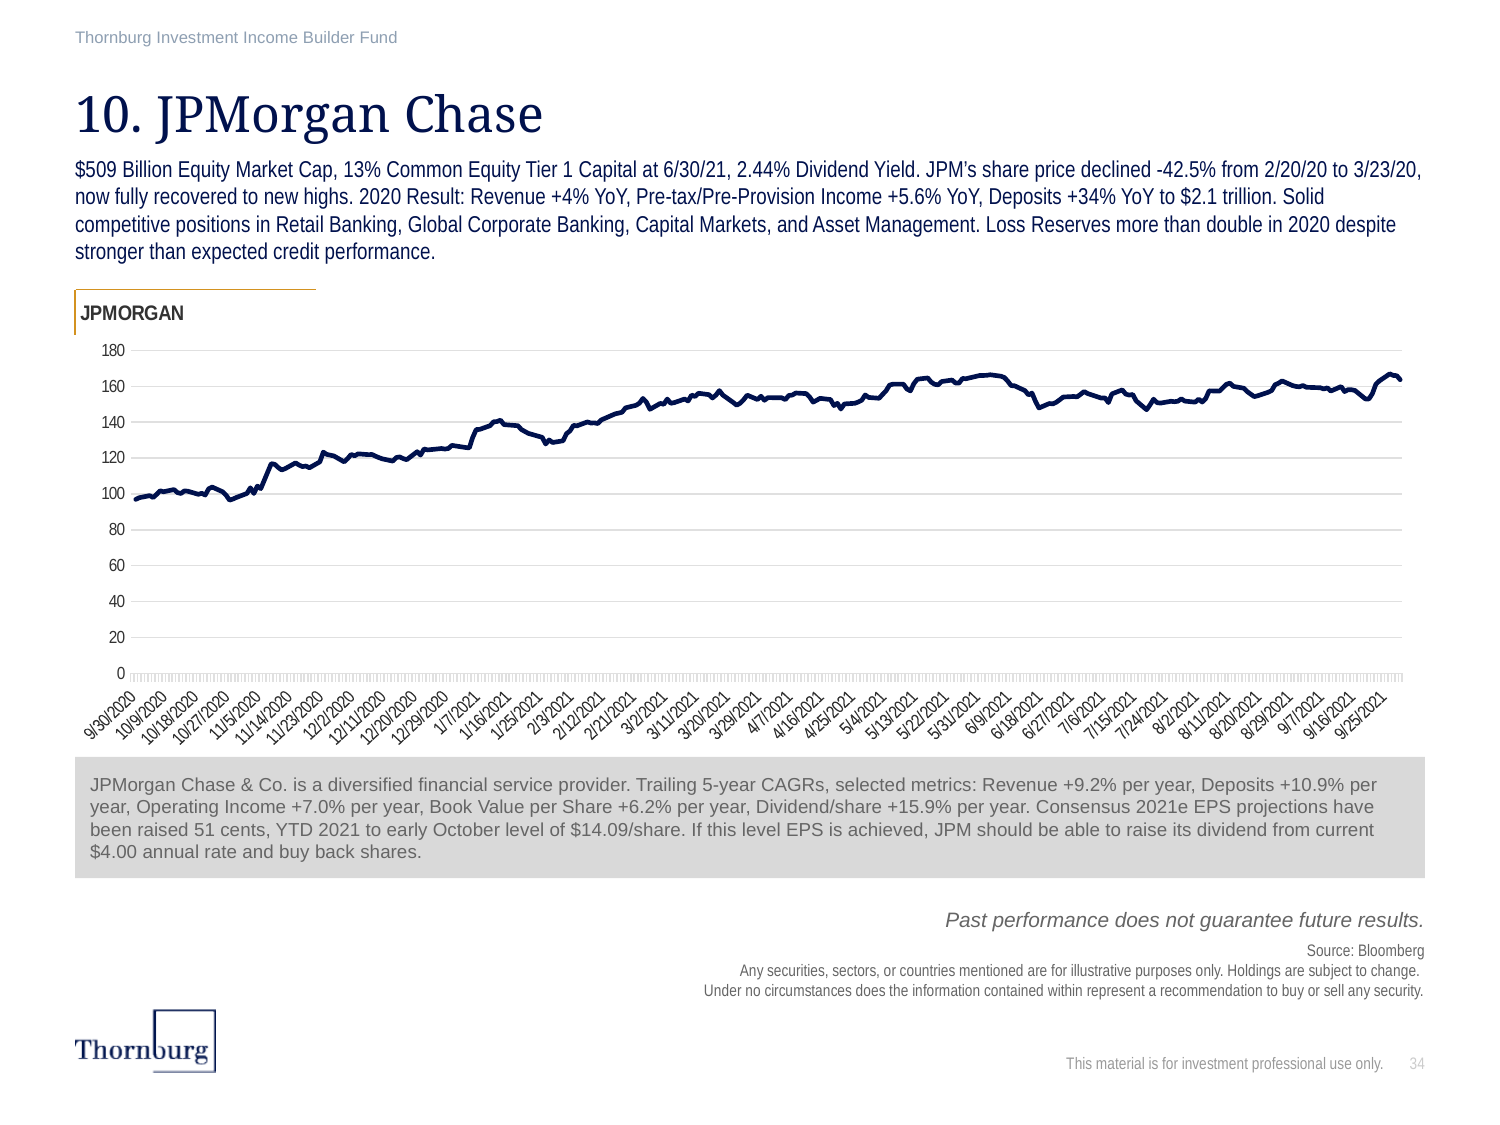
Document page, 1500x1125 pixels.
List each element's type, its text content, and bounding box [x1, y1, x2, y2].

list $509 Billion Equity Market Cap, 13% Common Equity Tier 1 Capital at 6/30/21, 2.44% Dividend Yield. JPM’s share price declined -42.5% from 2/20/20 to 3/23/20, now fully recovered to new highs. 2020 Result: Revenue +4% YoY, Pre-tax/Pre-Provision Income +5.6% YoY, Deposits +34% YoY to $2.1 trillion. Solid competitive positions in Retail Banking, Global Corporate Banking, Capital Markets, and Asset Management. Loss Reserves more than double in 2020 despite stronger than expected credit performance. [75, 154, 1425, 266]
title 10. JPMorgan Chase [75, 89, 1126, 144]
footer This material is for investment professional use only. [750, 1042, 1385, 1073]
list Past performance does not guarantee future results. [240, 906, 1425, 932]
list JPMorgan Chase & Co. is a diversified financial service provider. Trailing 5-year CAGRs, selected metrics: Revenue +9.2% per year, Deposits +10.9% per year, Operating Income +7.0% per year, Book Value per Share +6.2% per year, Dividend/share +15.9% per year. Consensus 2021e EPS projections have been raised 51 cents, YTD 2021 to early October level of $14.09/share. If this level EPS is achieved, JPM should be able to raise its dividend from current $4.00 annual rate and buy back shares. [75, 756, 1425, 879]
chart [74, 272, 1425, 749]
slide_number 34 [1385, 1042, 1425, 1073]
list Source: Bloomberg Any securities, sectors, or countries mentioned are for illustrative purposes only. Holdings are subject to change. Under no circumstances does the information contained within represent a recommendation to buy or sell any security. [240, 939, 1425, 1001]
list Thornburg Investment Income Builder Fund [75, 26, 525, 47]
picture [75, 1009, 216, 1073]
